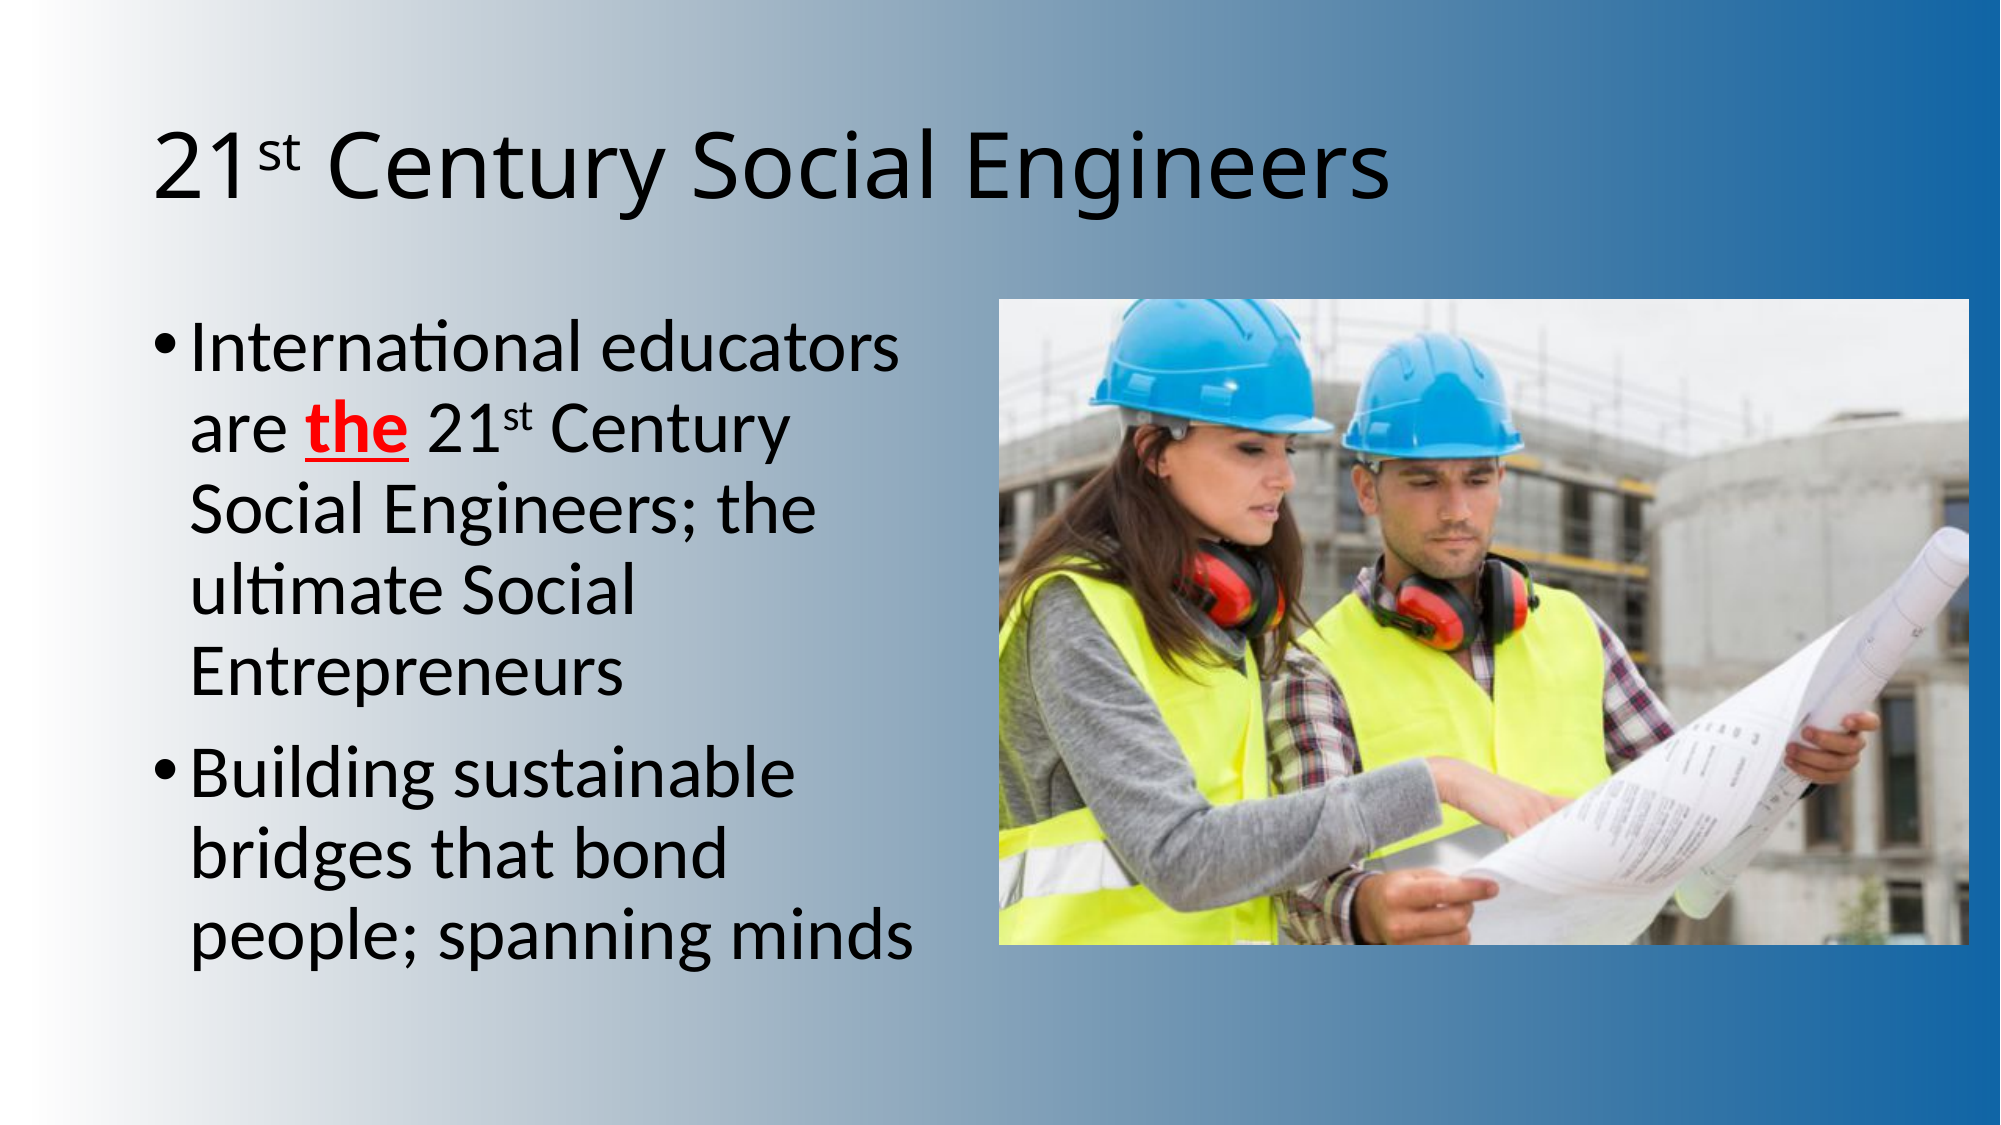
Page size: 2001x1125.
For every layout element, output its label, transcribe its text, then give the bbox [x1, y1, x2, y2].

text_box [27, 0, 2000, 1125]
list International educators are the 21st Century Social Engineers; the ultimate Social Entrepreneurs Building sustainable bridges that bond people; spanning minds [137, 299, 945, 1014]
title 21st Century Social Engineers [137, 59, 1863, 278]
picture [999, 299, 1969, 945]
